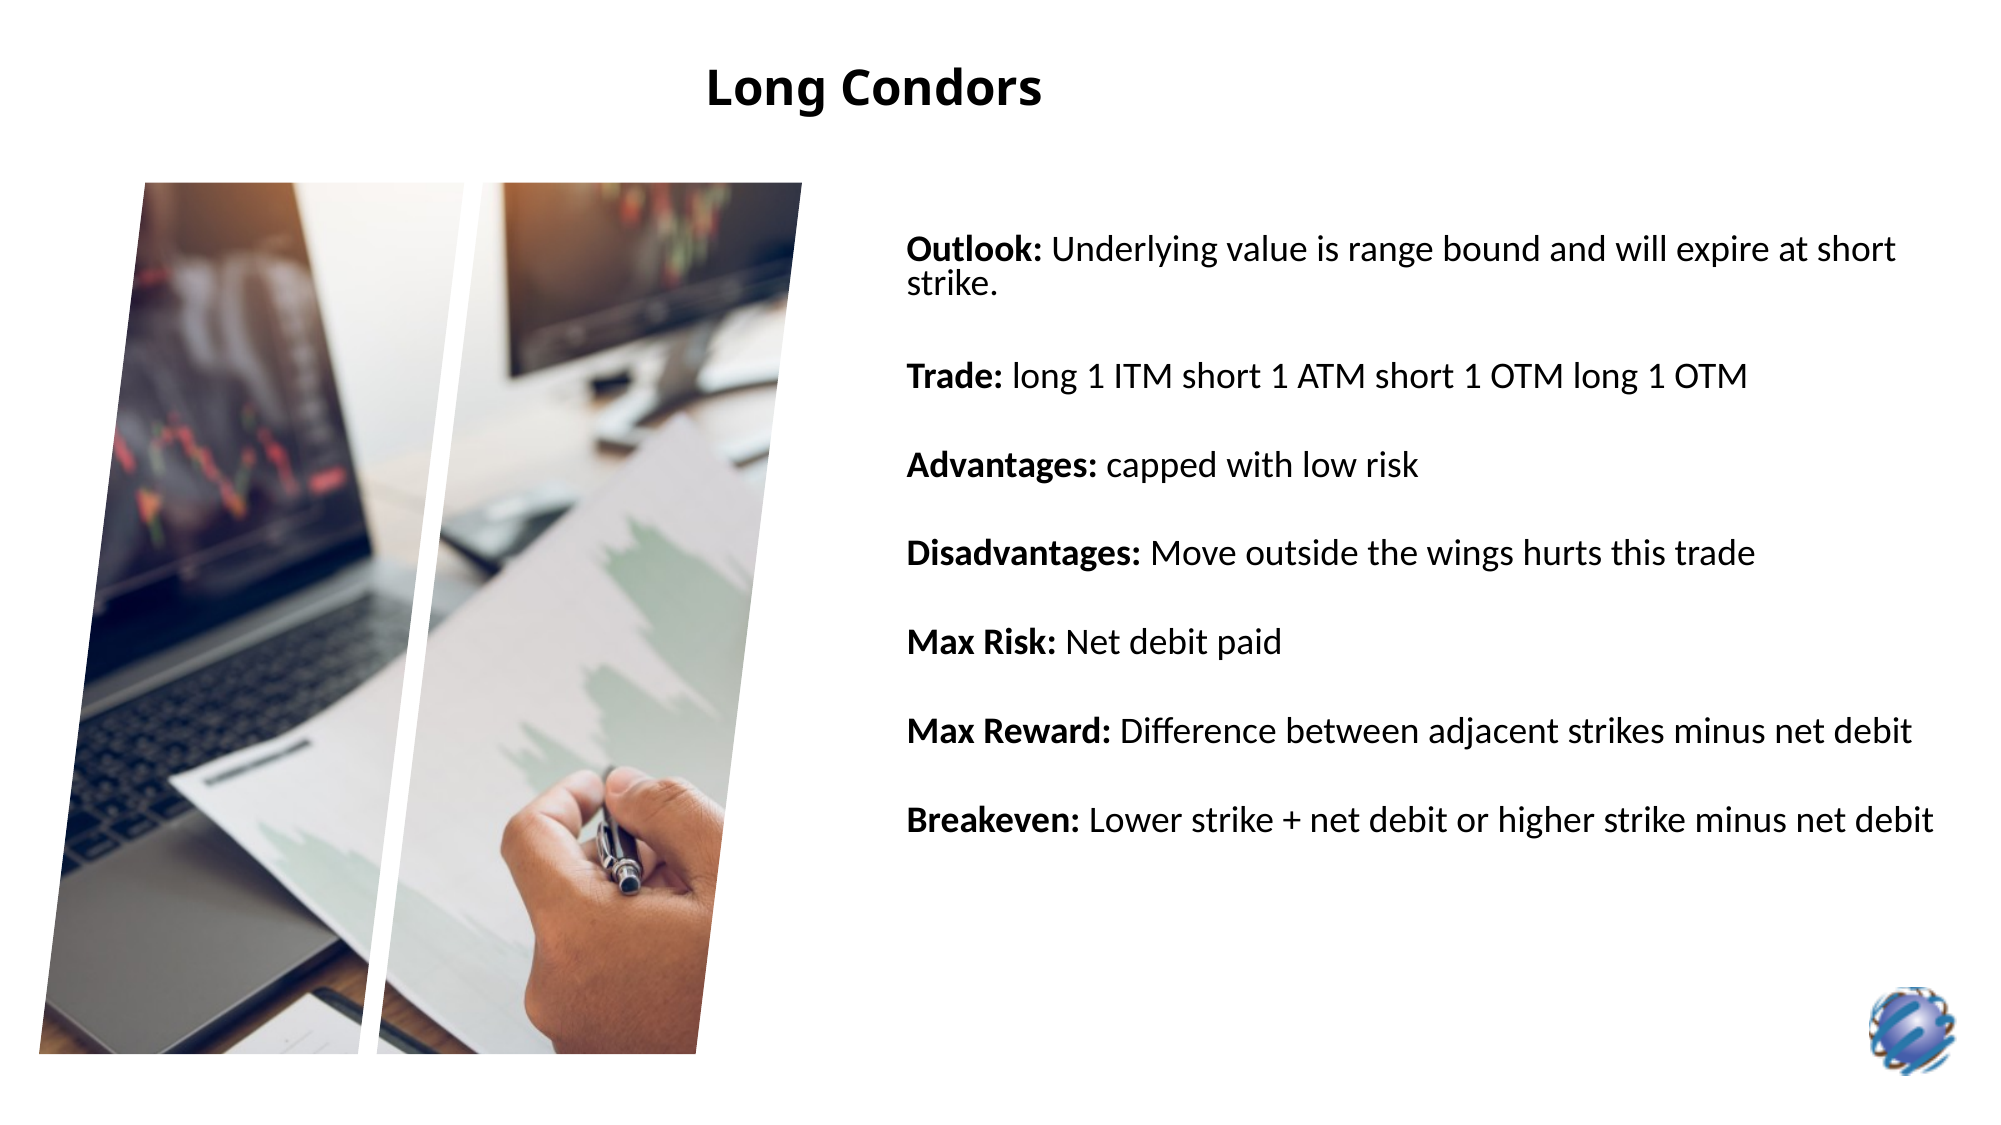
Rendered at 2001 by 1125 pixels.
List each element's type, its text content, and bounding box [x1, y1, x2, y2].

title Long Condors [690, 34, 1093, 140]
picture [1869, 987, 1961, 1076]
picture [38, 182, 802, 1055]
list Outlook: Underlying value is range bound and will expire at short strike. Trade: long 1 ITM short 1 ATM short 1 OTM long 1 OTM Advantages: capped with low risk Disadvantages: Move outside the wings hurts this trade Max Risk: Net debit paid Max Reward: Difference between adjacent strikes minus net debit Breakeven: Lower strike + net debit or higher strike minus net debit [891, 227, 2000, 945]
